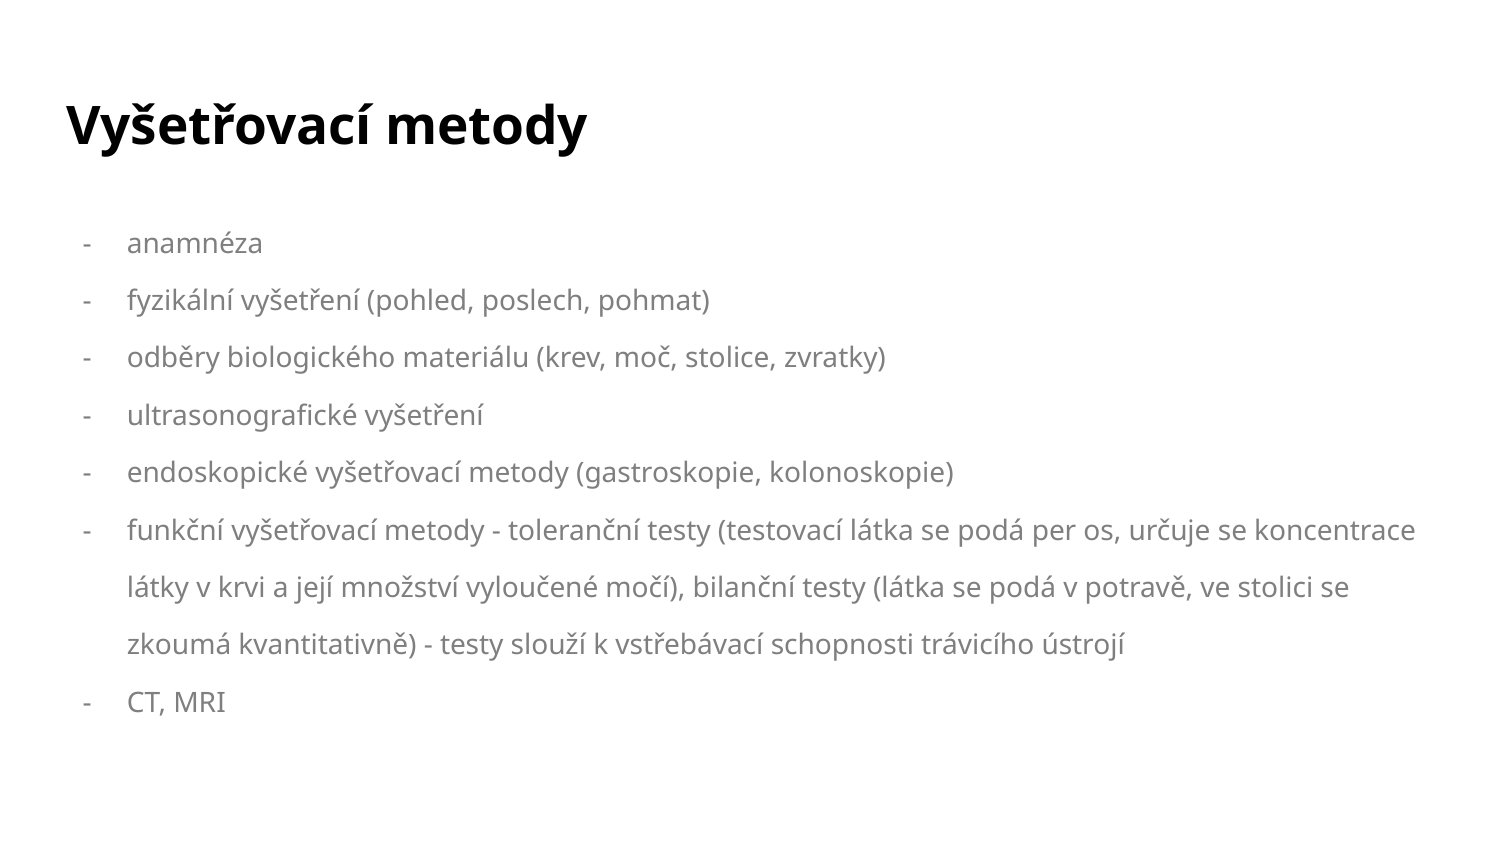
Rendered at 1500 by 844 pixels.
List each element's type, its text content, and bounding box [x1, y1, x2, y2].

title Vyšetřovací metody [51, 72, 1449, 176]
list anamnéza fyzikální vyšetření (pohled, poslech, pohmat) odběry biologického materiálu (krev, moč, stolice, zvratky) ultrasonografické vyšetření endoskopické vyšetřovací metody (gastroskopie, kolonoskopie) funkční vyšetřovací metody - toleranční testy (testovací látka se podá per os, určuje se koncentrace látky v krvi a její množství vyloučené močí), bilanční testy (látka se podá v potravě, ve stolici se zkoumá kvantitativně) - testy slouží k vstřebávací schopnosti trávicího ústrojí CT, MRI [51, 189, 1449, 750]
